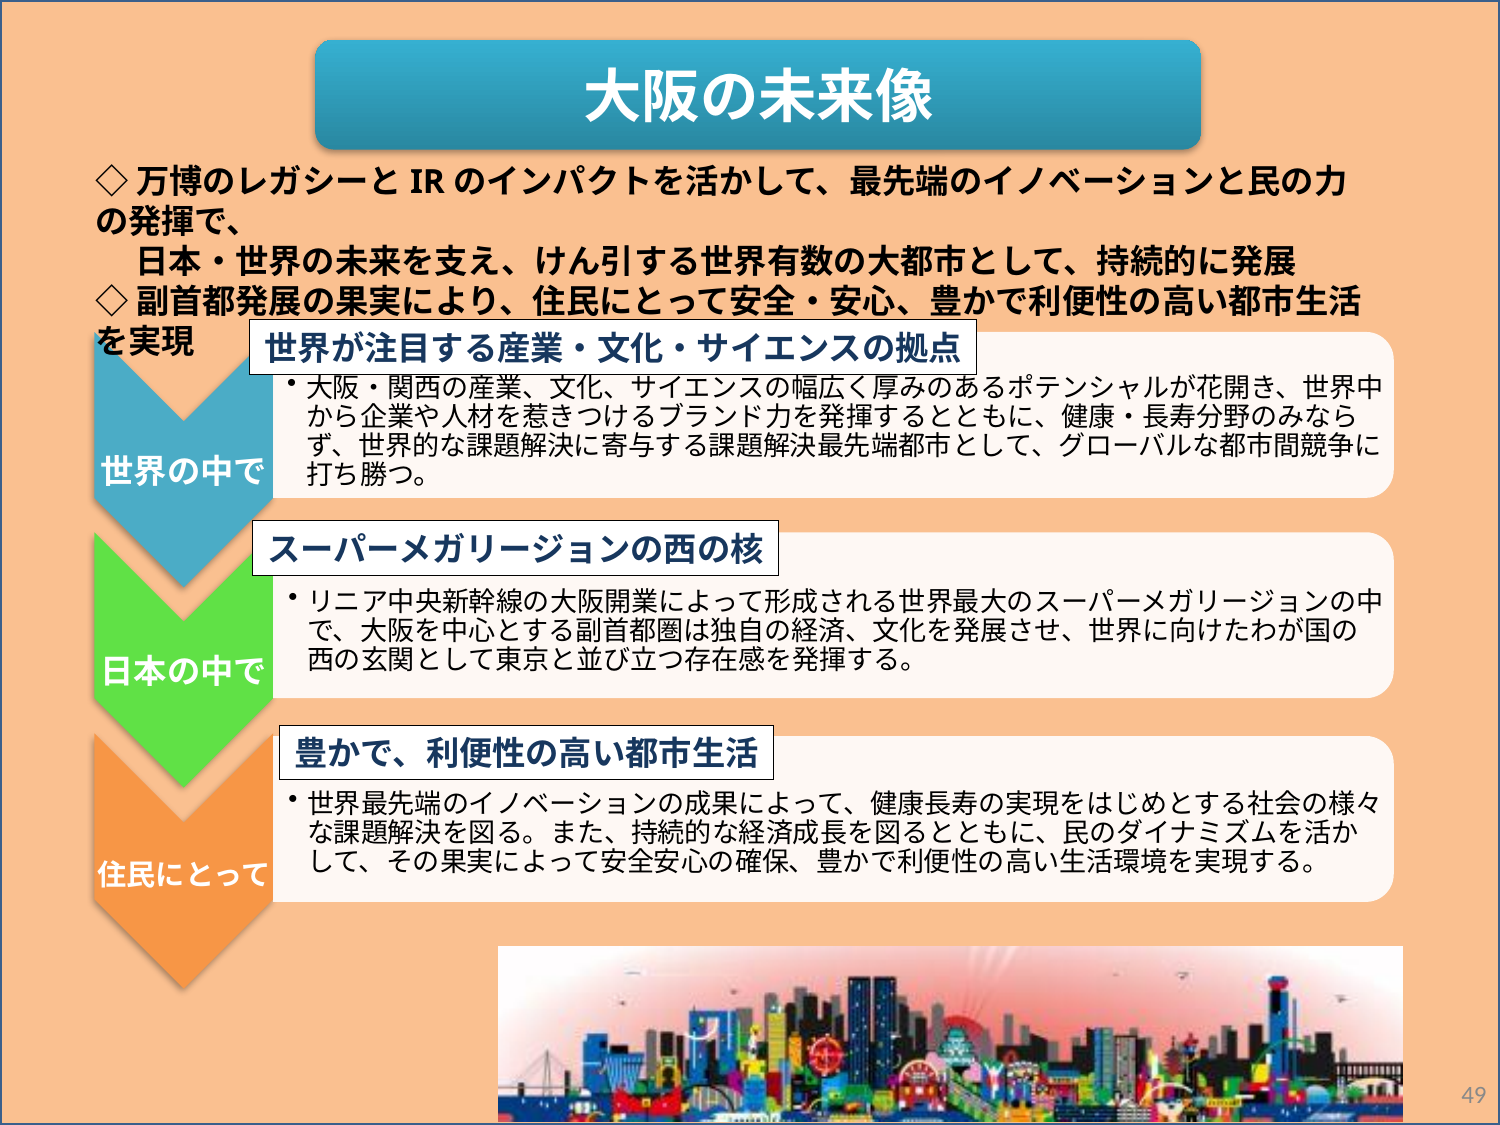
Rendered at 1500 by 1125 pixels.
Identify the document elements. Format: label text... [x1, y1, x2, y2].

picture [498, 946, 1404, 1123]
text_box [0, 0, 1500, 1125]
text_box 大阪の未来像 [315, 39, 1202, 150]
text_box ◇万博のレガシーとIRのインパクトを活かして、最先端のイノベーションと民の力の発揮で、 日本・世界の未来を支え、けん引する世界有数の大都市として、持続的に発展 ◇副首都発展の果実により、住民にとって安全・安心、豊かで利便性の高い都市生活を実現 [80, 153, 1388, 368]
text_box 49 [1407, 1063, 1500, 1123]
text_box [94, 331, 1394, 1035]
